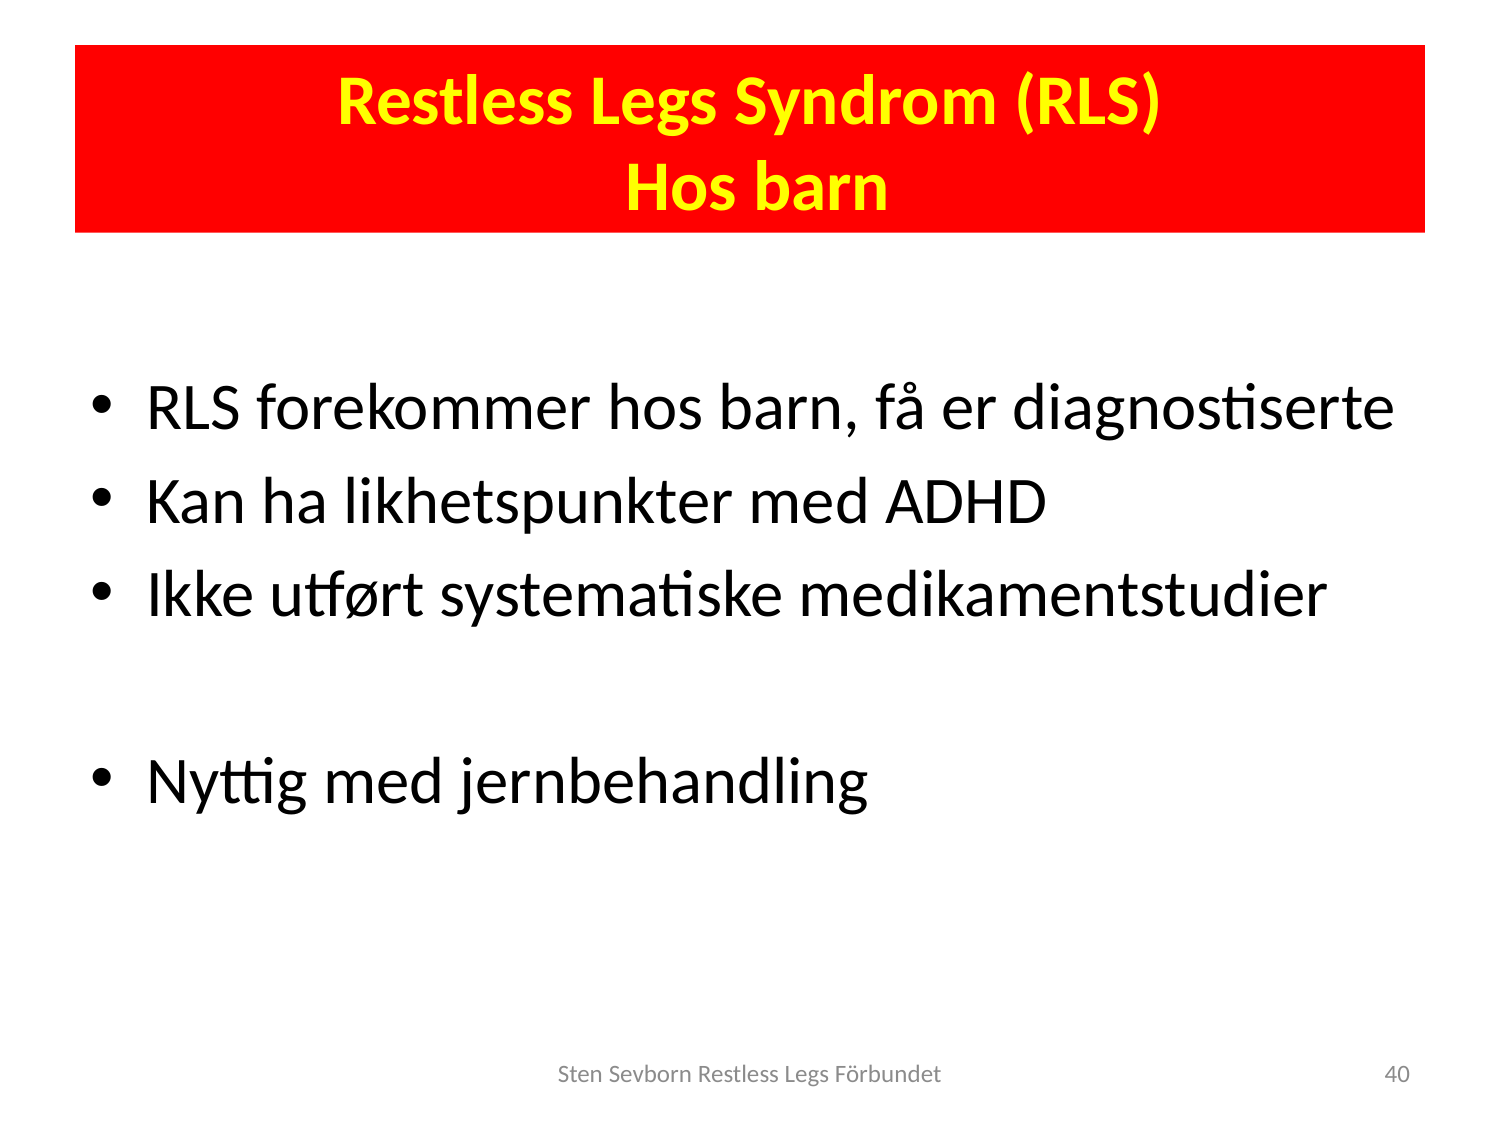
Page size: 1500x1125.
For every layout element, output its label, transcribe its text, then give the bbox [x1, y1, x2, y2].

title Restless Legs Syndrom (RLS) Hos barn [75, 45, 1425, 233]
slide_number 40 [1074, 1042, 1425, 1103]
list RLS forekommer hos barn, få er diagnostiserte Kan ha likhetspunkter med ADHD Ikke utført systematiske medikamentstudier Nyttig med jernbehandling [75, 262, 1425, 1005]
footer Sten Sevborn Restless Legs Förbundet [512, 1042, 988, 1103]
